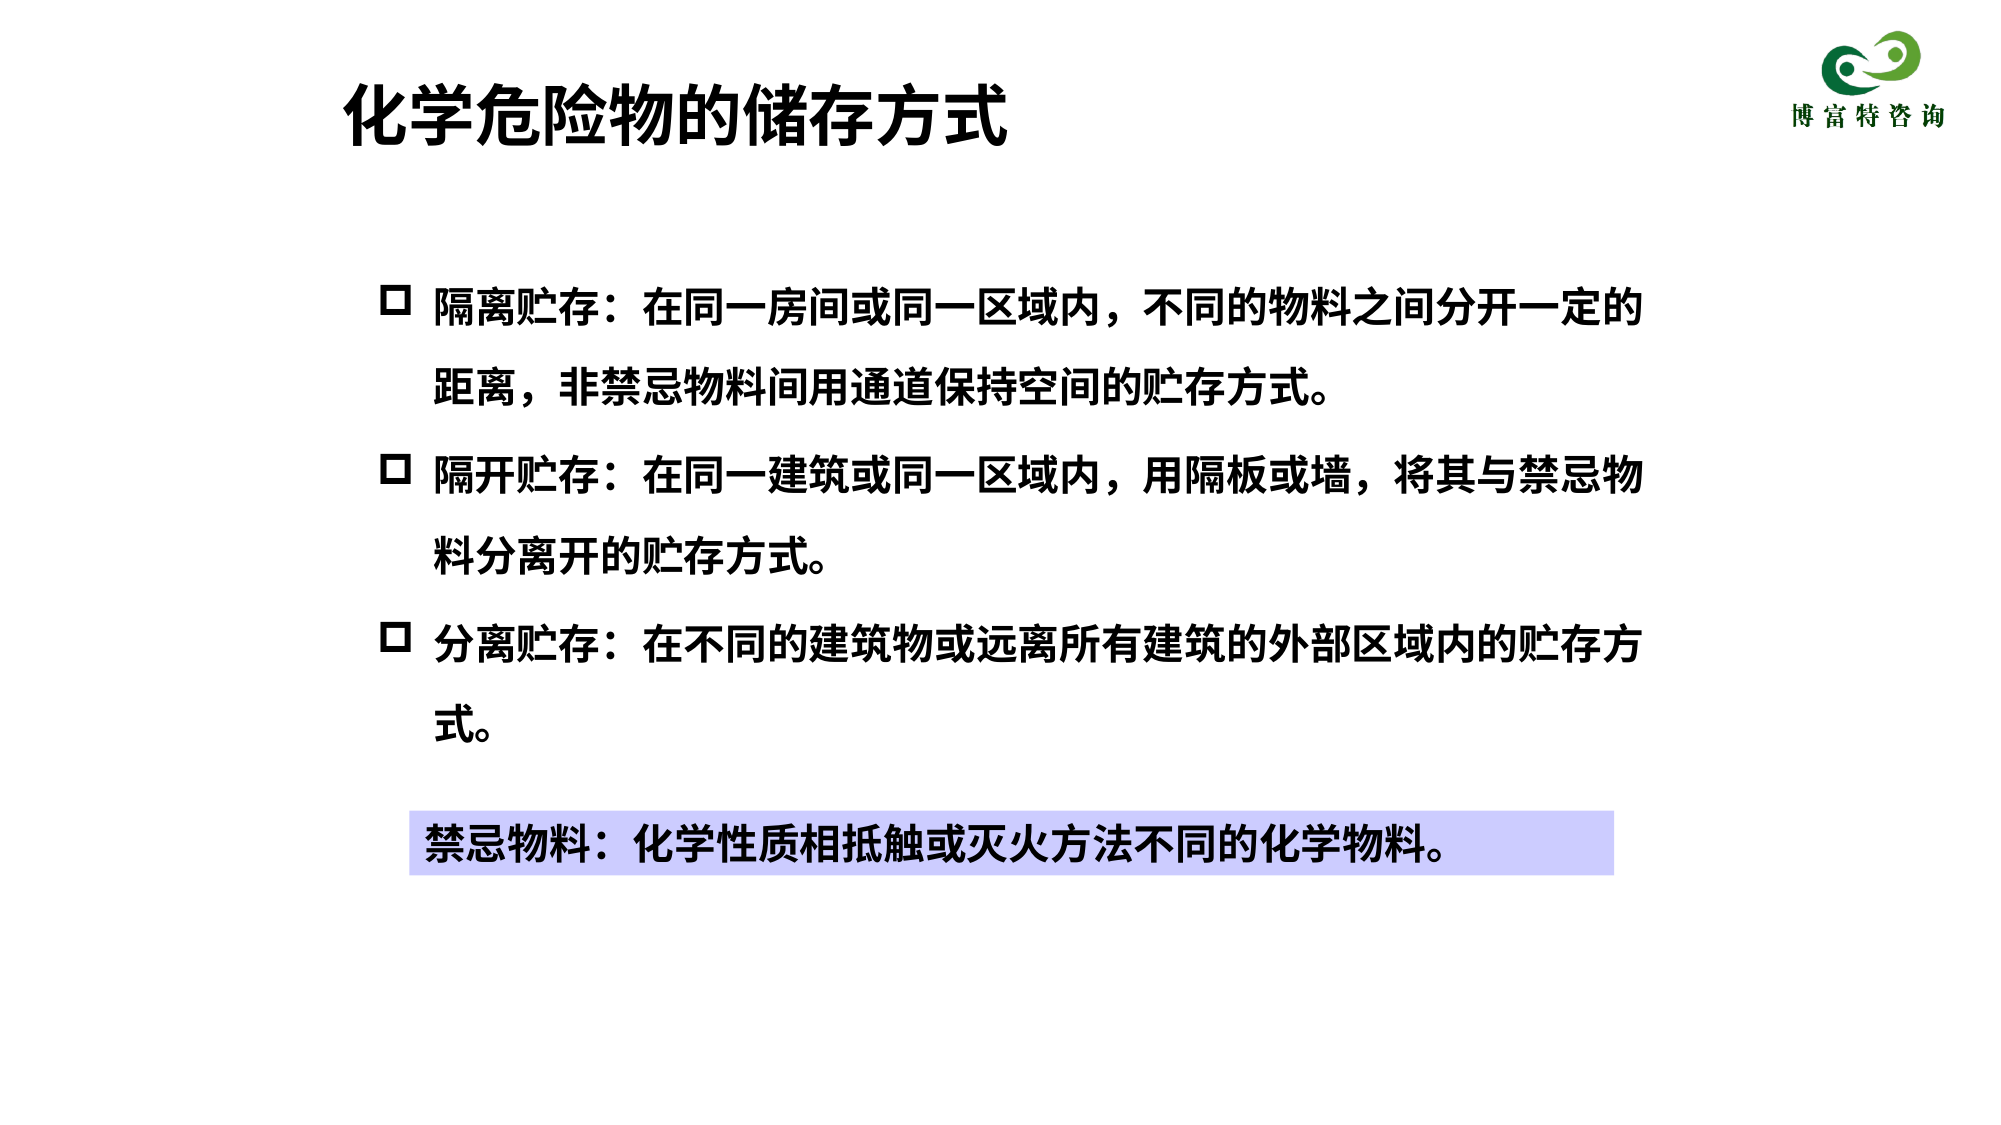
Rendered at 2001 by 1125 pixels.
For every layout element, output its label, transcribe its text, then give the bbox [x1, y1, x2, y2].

picture [1772, 30, 1969, 131]
title 化学危险物的储存方式 [326, 66, 1677, 254]
list 隔离贮存：在同一房间或同一区域内，不同的物料之间分开一定的距离，非禁忌物料间用通道保持空间的贮存方式。 隔开贮存：在同一建筑或同一区域内，用隔板或墙，将其与禁忌物料分离开的贮存方式。 分离贮存：在不同的建筑物或远离所有建筑的外部区域内的贮存方式。 [362, 243, 1688, 931]
text_box 禁忌物料：化学性质相抵触或灭火方法不同的化学物料。 [409, 810, 1615, 876]
